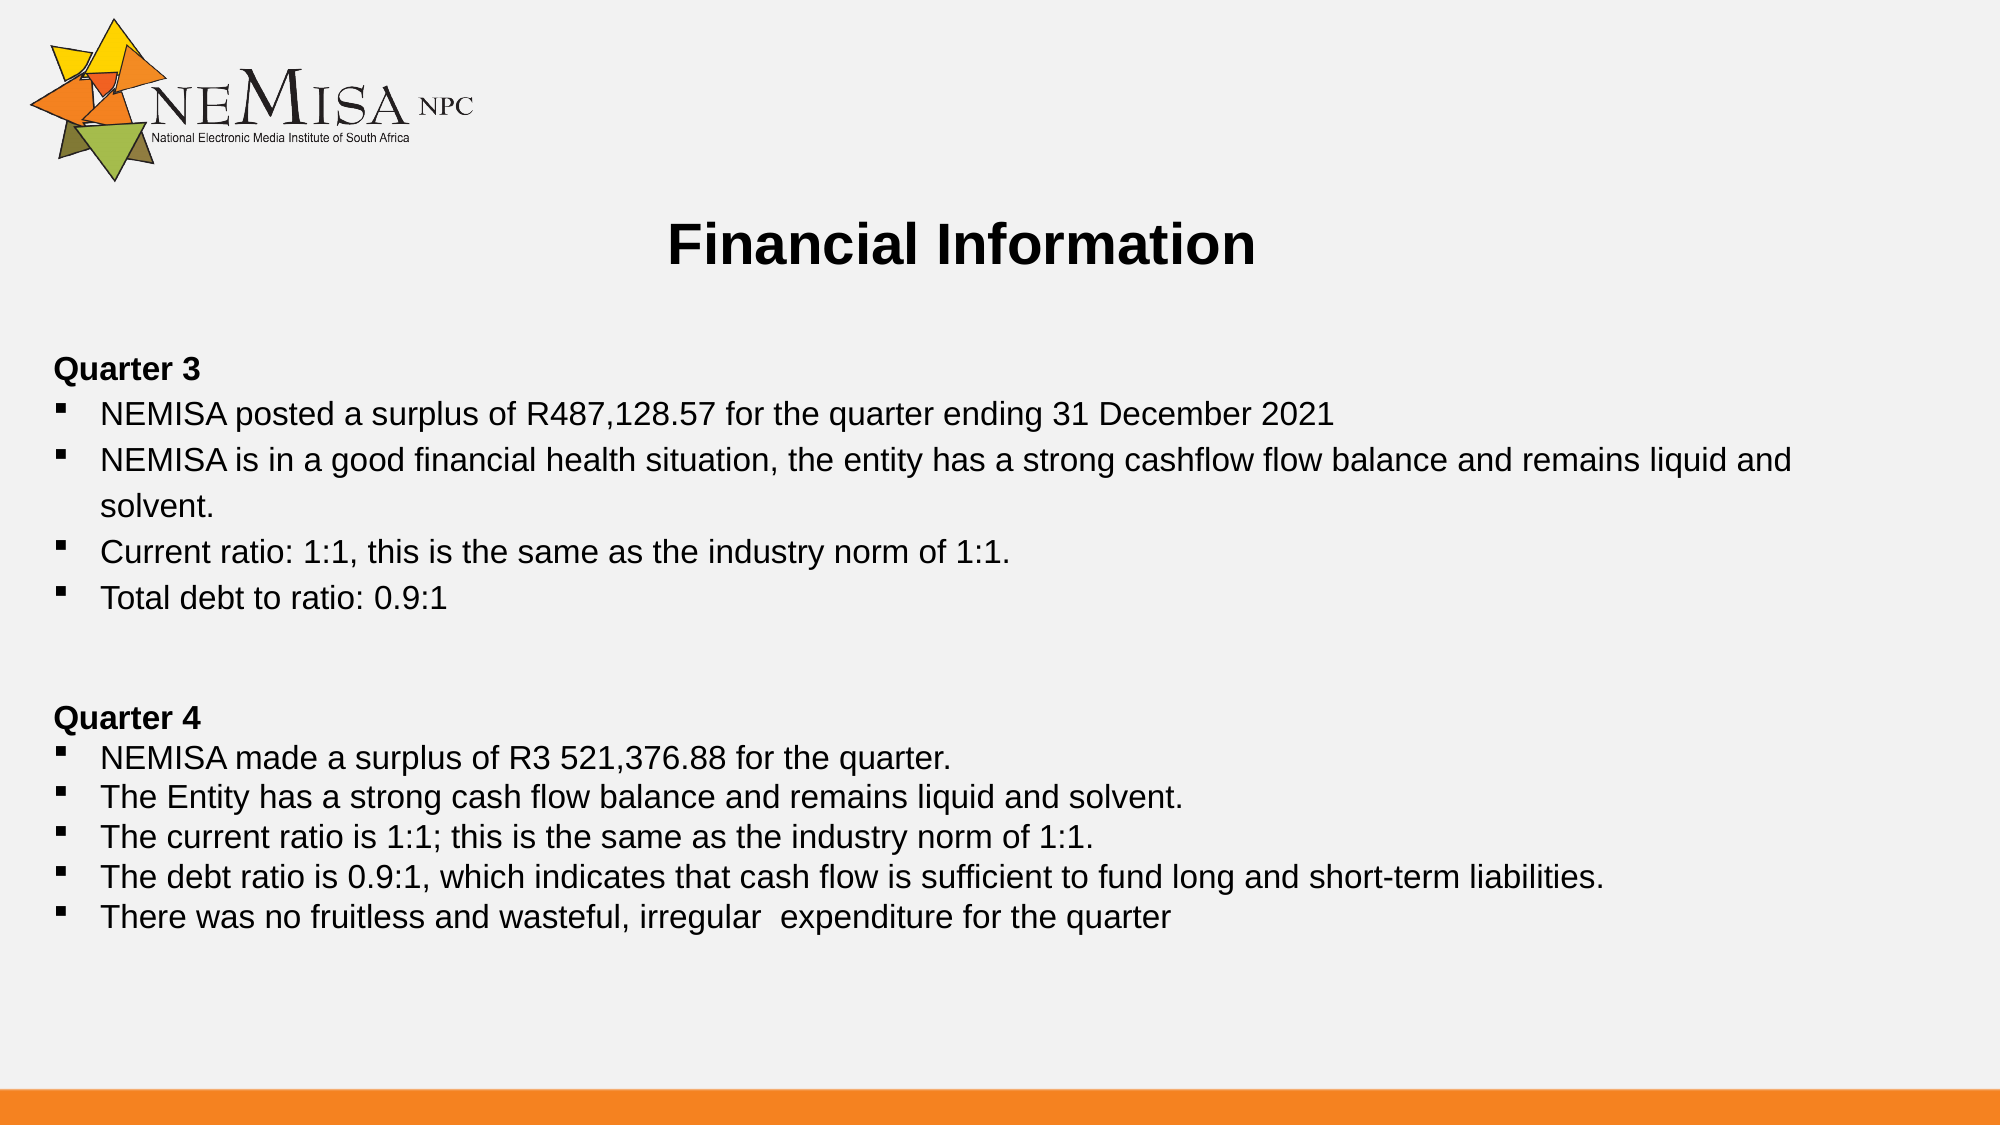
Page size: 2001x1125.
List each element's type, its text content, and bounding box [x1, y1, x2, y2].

text_box [0, 1075, 2000, 1125]
picture [1, 0, 493, 201]
text_box Financial Information Quarter 3 NEMISA posted a surplus of R487,128.57 for the quarter ending 31 December 2021 NEMISA is in a good financial health situation, the entity has a strong cashflow flow balance and remains liquid and solvent. Current ratio: 1:1, this is the same as the industry norm of 1:1. Total debt to ratio: 0.9:1 Quarter 4 NEMISA made a surplus of R3 521,376.88 for the quarter. The Entity has a strong cash flow balance and remains liquid and solvent. The current ratio is 1:1; this is the same as the industry norm of 1:1. The debt ratio is 0.9:1, which indicates that cash flow is sufficient to fund long and short-term liabilities. There was no fruitless and wasteful, irregular expenditure for the quarter [38, 199, 1887, 983]
